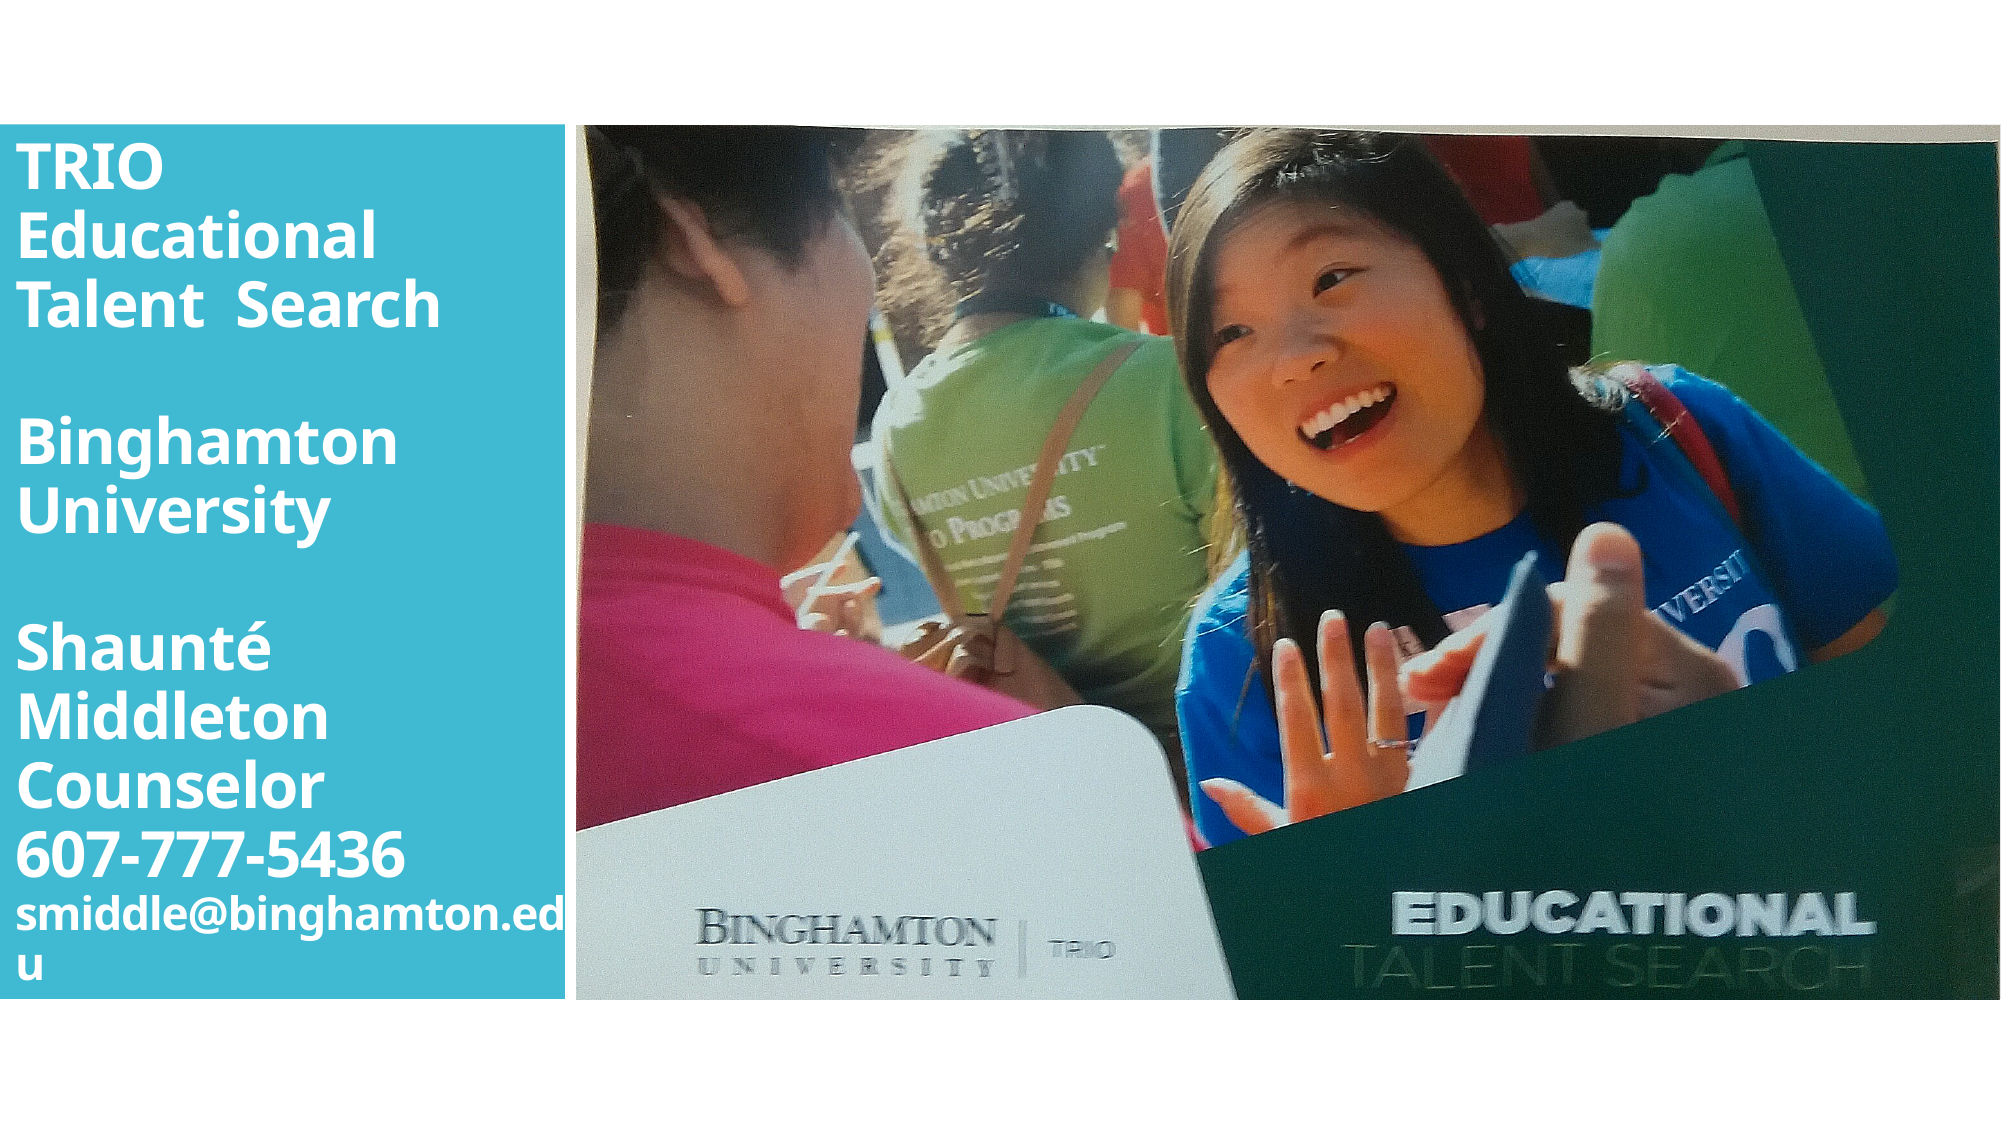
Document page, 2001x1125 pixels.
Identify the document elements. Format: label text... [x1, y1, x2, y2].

title TRIO Educational Talent Search Binghamton University Shaunté Middleton Counselor 607-777-5436 smiddle@binghamton.edu [0, 125, 576, 1000]
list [576, 125, 2000, 1000]
